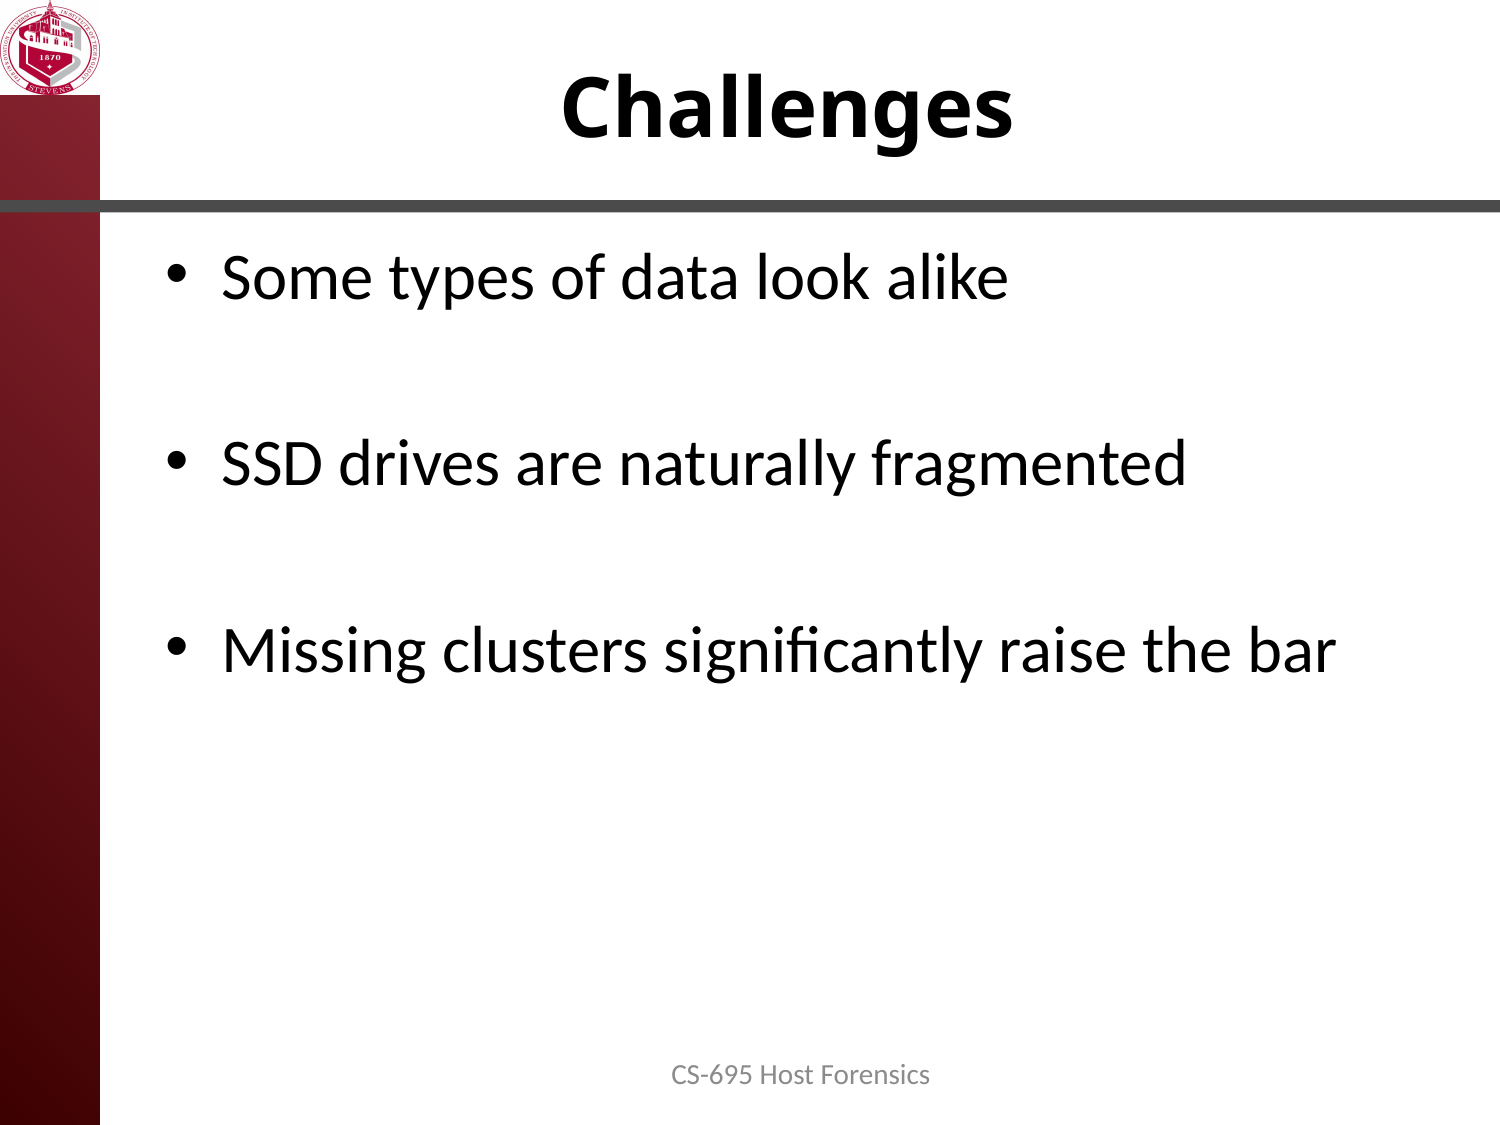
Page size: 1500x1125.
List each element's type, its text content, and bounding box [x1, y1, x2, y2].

footer CS-695 Host Forensics [614, 1042, 988, 1103]
title Challenges [149, 21, 1426, 188]
list Some types of data look alike SSD drives are naturally fragmented Missing clusters significantly raise the bar [149, 224, 1426, 1026]
picture [0, 0, 100, 95]
